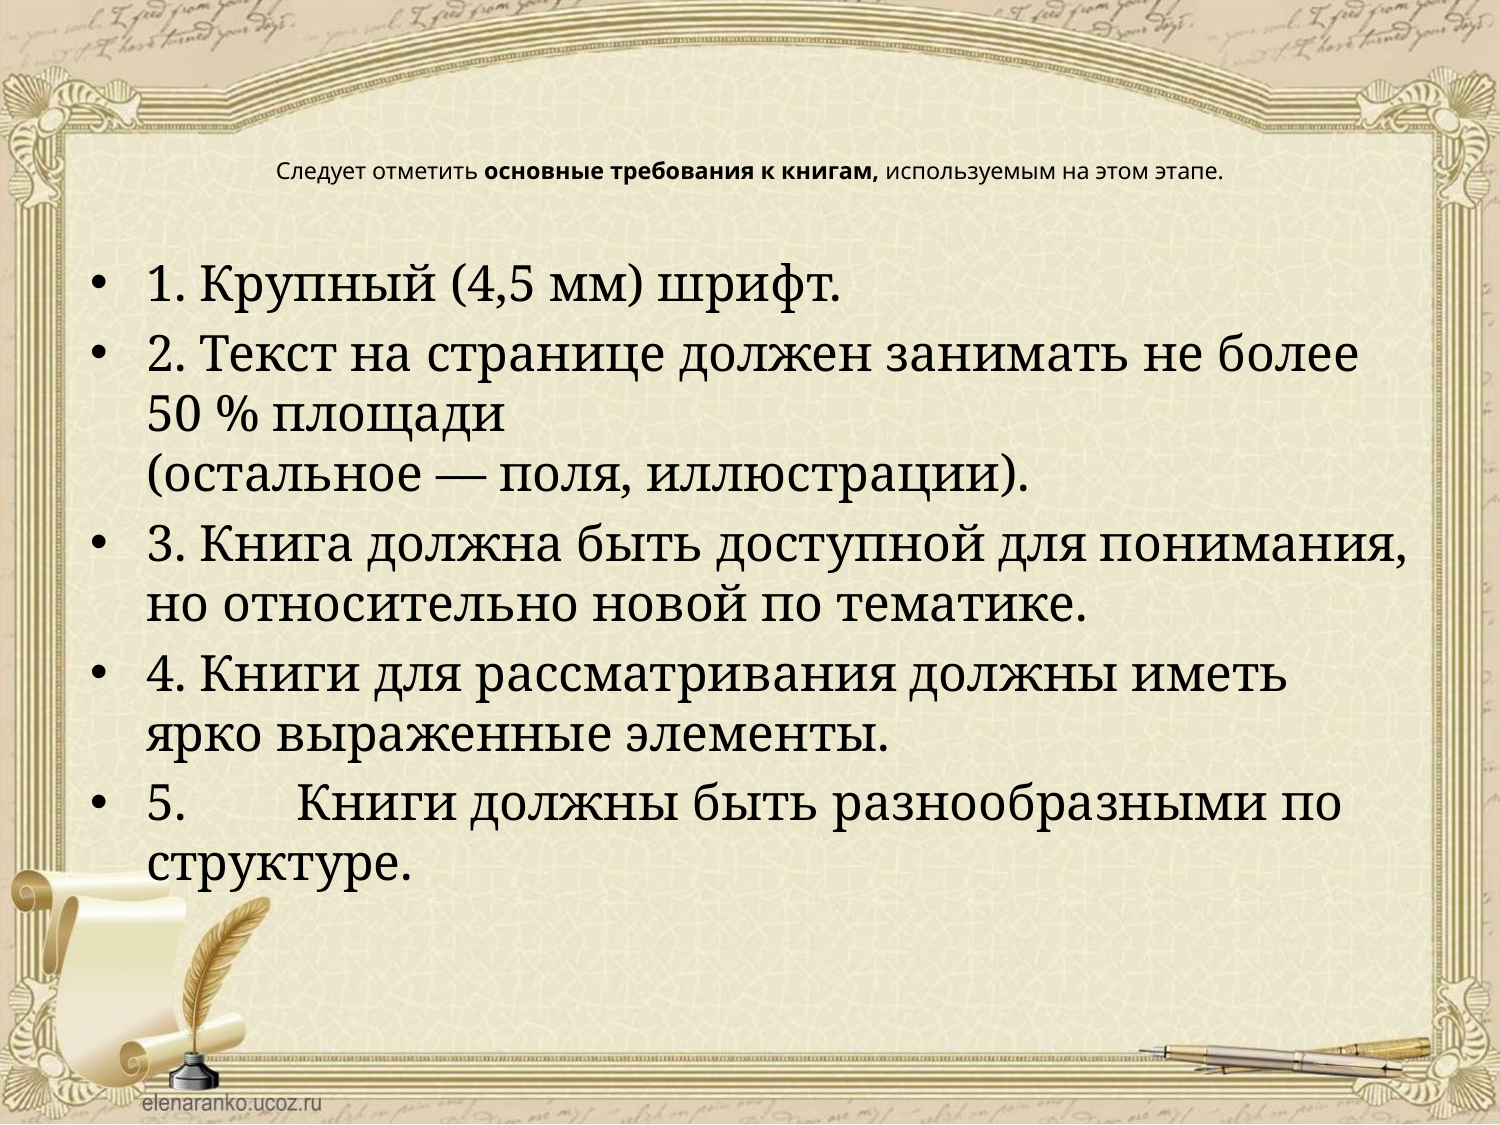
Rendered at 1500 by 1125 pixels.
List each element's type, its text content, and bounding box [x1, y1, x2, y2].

list 1. Крупный (4,5 мм) шрифт. 2. Текст на странице должен занимать не более 50 % площади (остальное — поля, иллюстрации). 3. Книга должна быть доступной для понимания, но относительно новой по тематике. 4. Книги для рассматривания должны иметь ярко выраженные элементы. 5. Книги должны быть разнообразными по структуре. [75, 243, 1425, 1083]
picture [0, 0, 1500, 1125]
title Следует отметить основные требования к книгам, используемым на этом этапе. [88, 148, 1412, 220]
